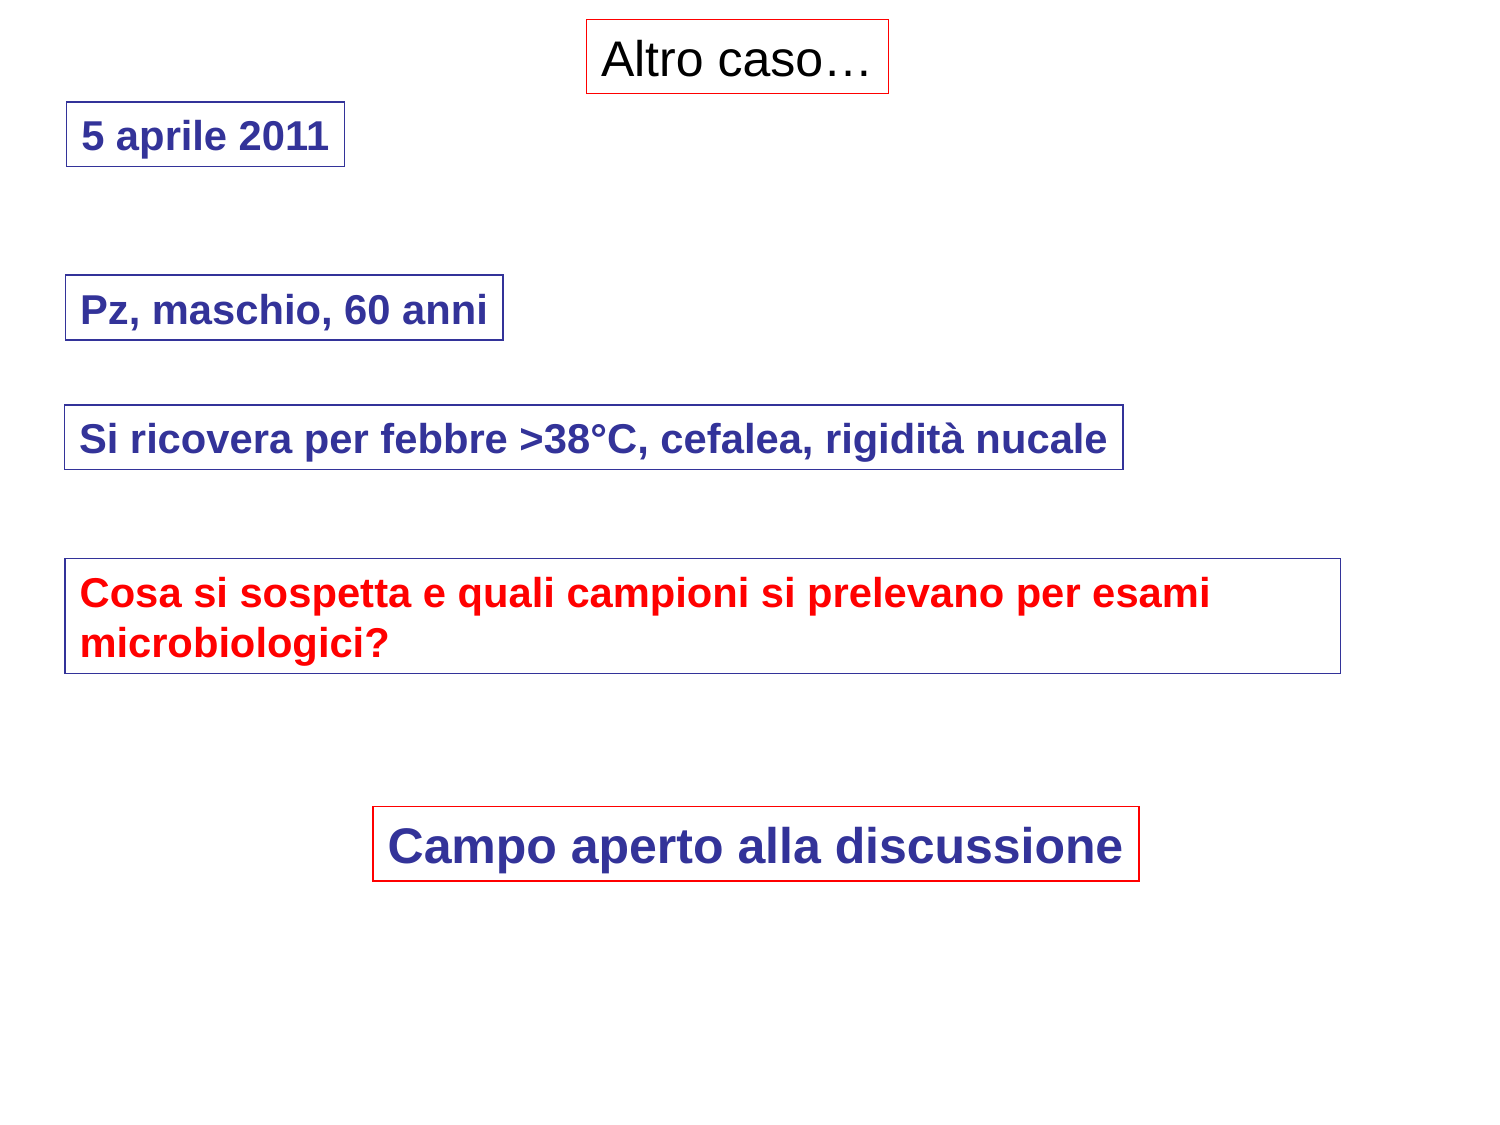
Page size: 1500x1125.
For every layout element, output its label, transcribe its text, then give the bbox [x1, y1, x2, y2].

text_box Si ricovera per febbre >38°C, cefalea, rigidità nucale [64, 404, 1123, 470]
text_box Altro caso… [586, 19, 889, 94]
text_box 5 aprile 2011 [66, 101, 345, 167]
text_box Pz, maschio, 60 anni [65, 275, 503, 340]
text_box Cosa si sospetta e quali campioni si prelevano per esami microbiologici? [64, 558, 1341, 674]
text_box Campo aperto alla discussione [372, 806, 1139, 882]
